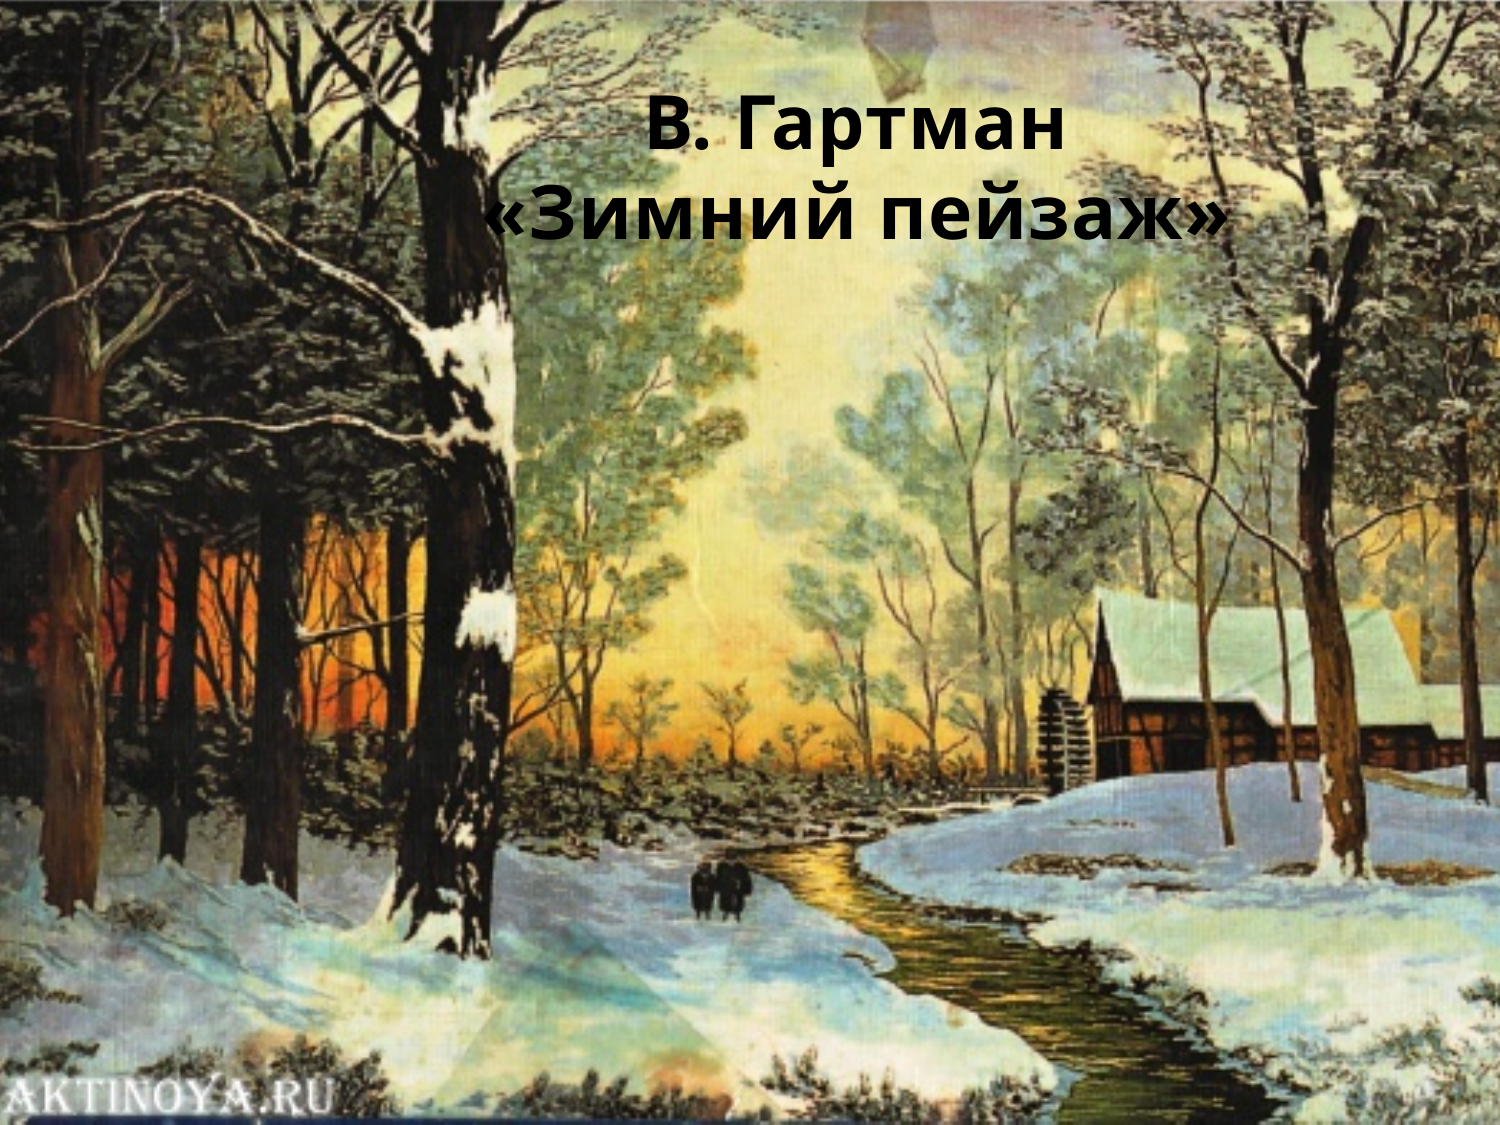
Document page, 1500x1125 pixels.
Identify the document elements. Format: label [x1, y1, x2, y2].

list [0, 0, 1500, 1125]
